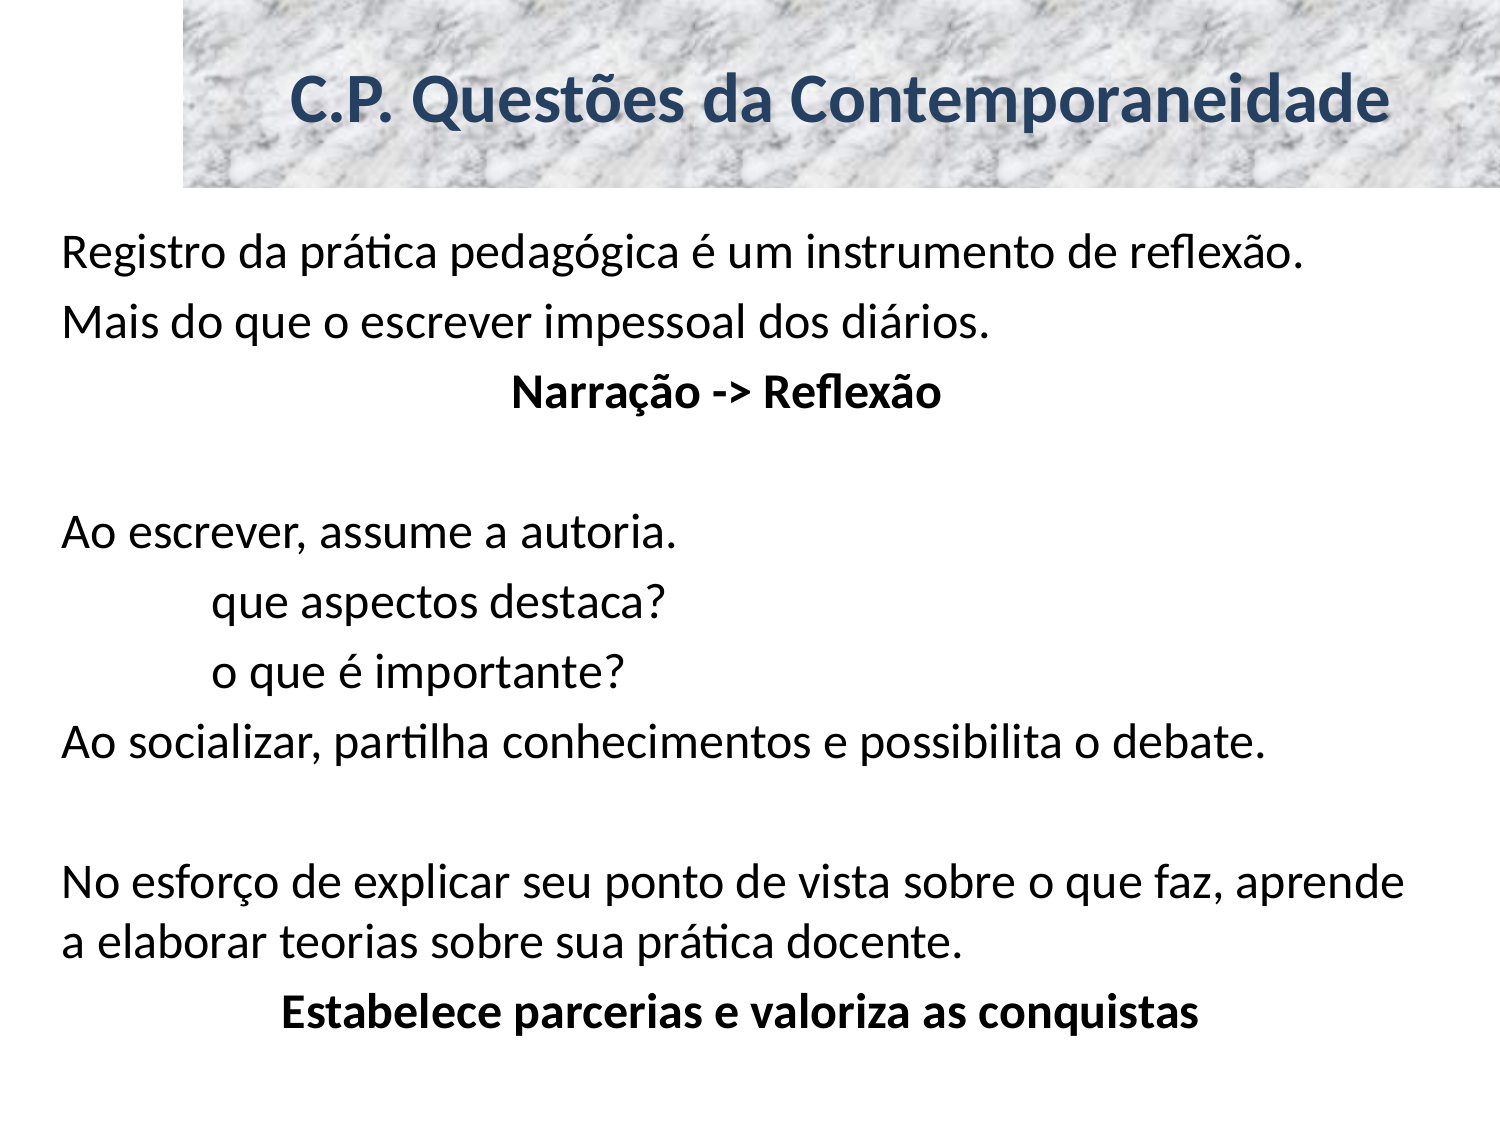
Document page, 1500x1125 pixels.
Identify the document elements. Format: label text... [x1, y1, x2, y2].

title C.P. Questões da Contemporaneidade [183, 0, 1500, 188]
list Registro da prática pedagógica é um instrumento de reflexão. Mais do que o escrever impessoal dos diários. Narração -> Reflexão Ao escrever, assume a autoria. que aspectos destaca? o que é importante? Ao socializar, partilha conhecimentos e possibilita o debate. No esforço de explicar seu ponto de vista sobre o que faz, aprende a elaborar teorias sobre sua prática docente. Estabelece parcerias e valoriza as conquistas [46, 210, 1436, 1071]
